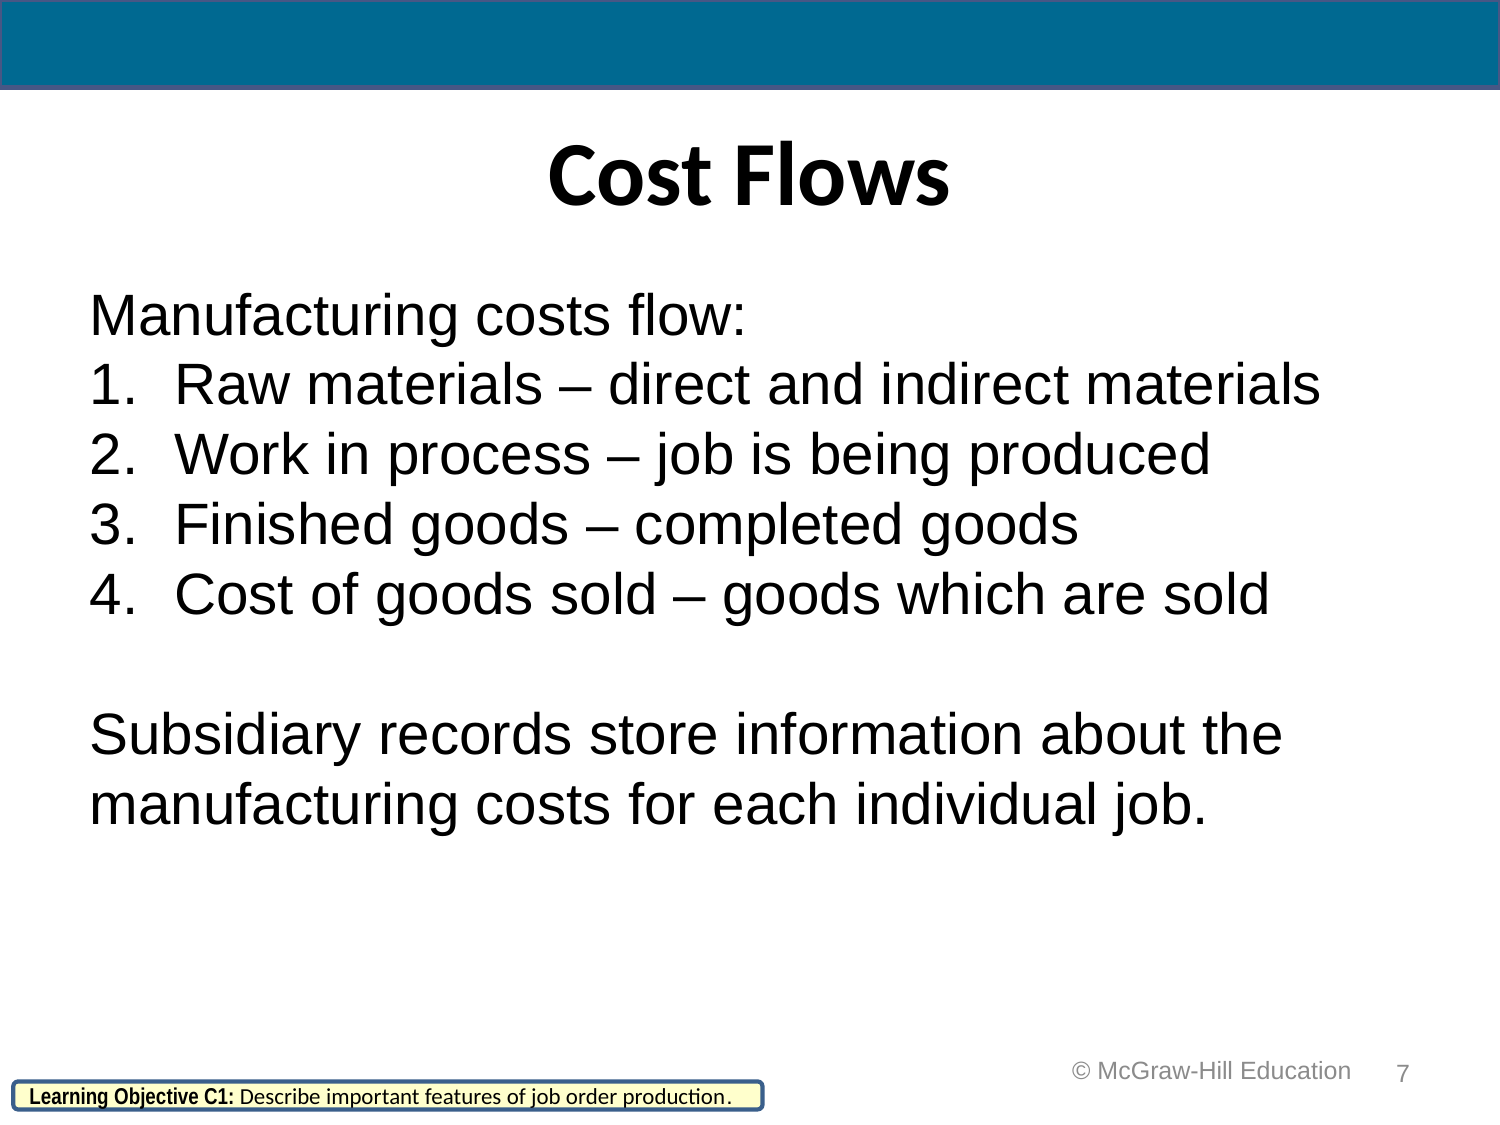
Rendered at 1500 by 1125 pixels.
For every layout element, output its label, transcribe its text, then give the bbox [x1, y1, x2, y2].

text_box Manufacturing costs flow: Raw materials – direct and indirect materials Work in process – job is being produced Finished goods – completed goods Cost of goods sold – goods which are sold Subsidiary records store information about the manufacturing costs for each individual job. [74, 269, 1363, 914]
text_box © McGraw-Hill Education [1050, 1047, 1406, 1085]
title Cost Flows [74, 88, 1426, 251]
text_box Learning Objective C1: Describe important features of job order production. [13, 1081, 763, 1110]
text_box [0, 0, 1500, 88]
slide_number 7 [1074, 1042, 1425, 1103]
